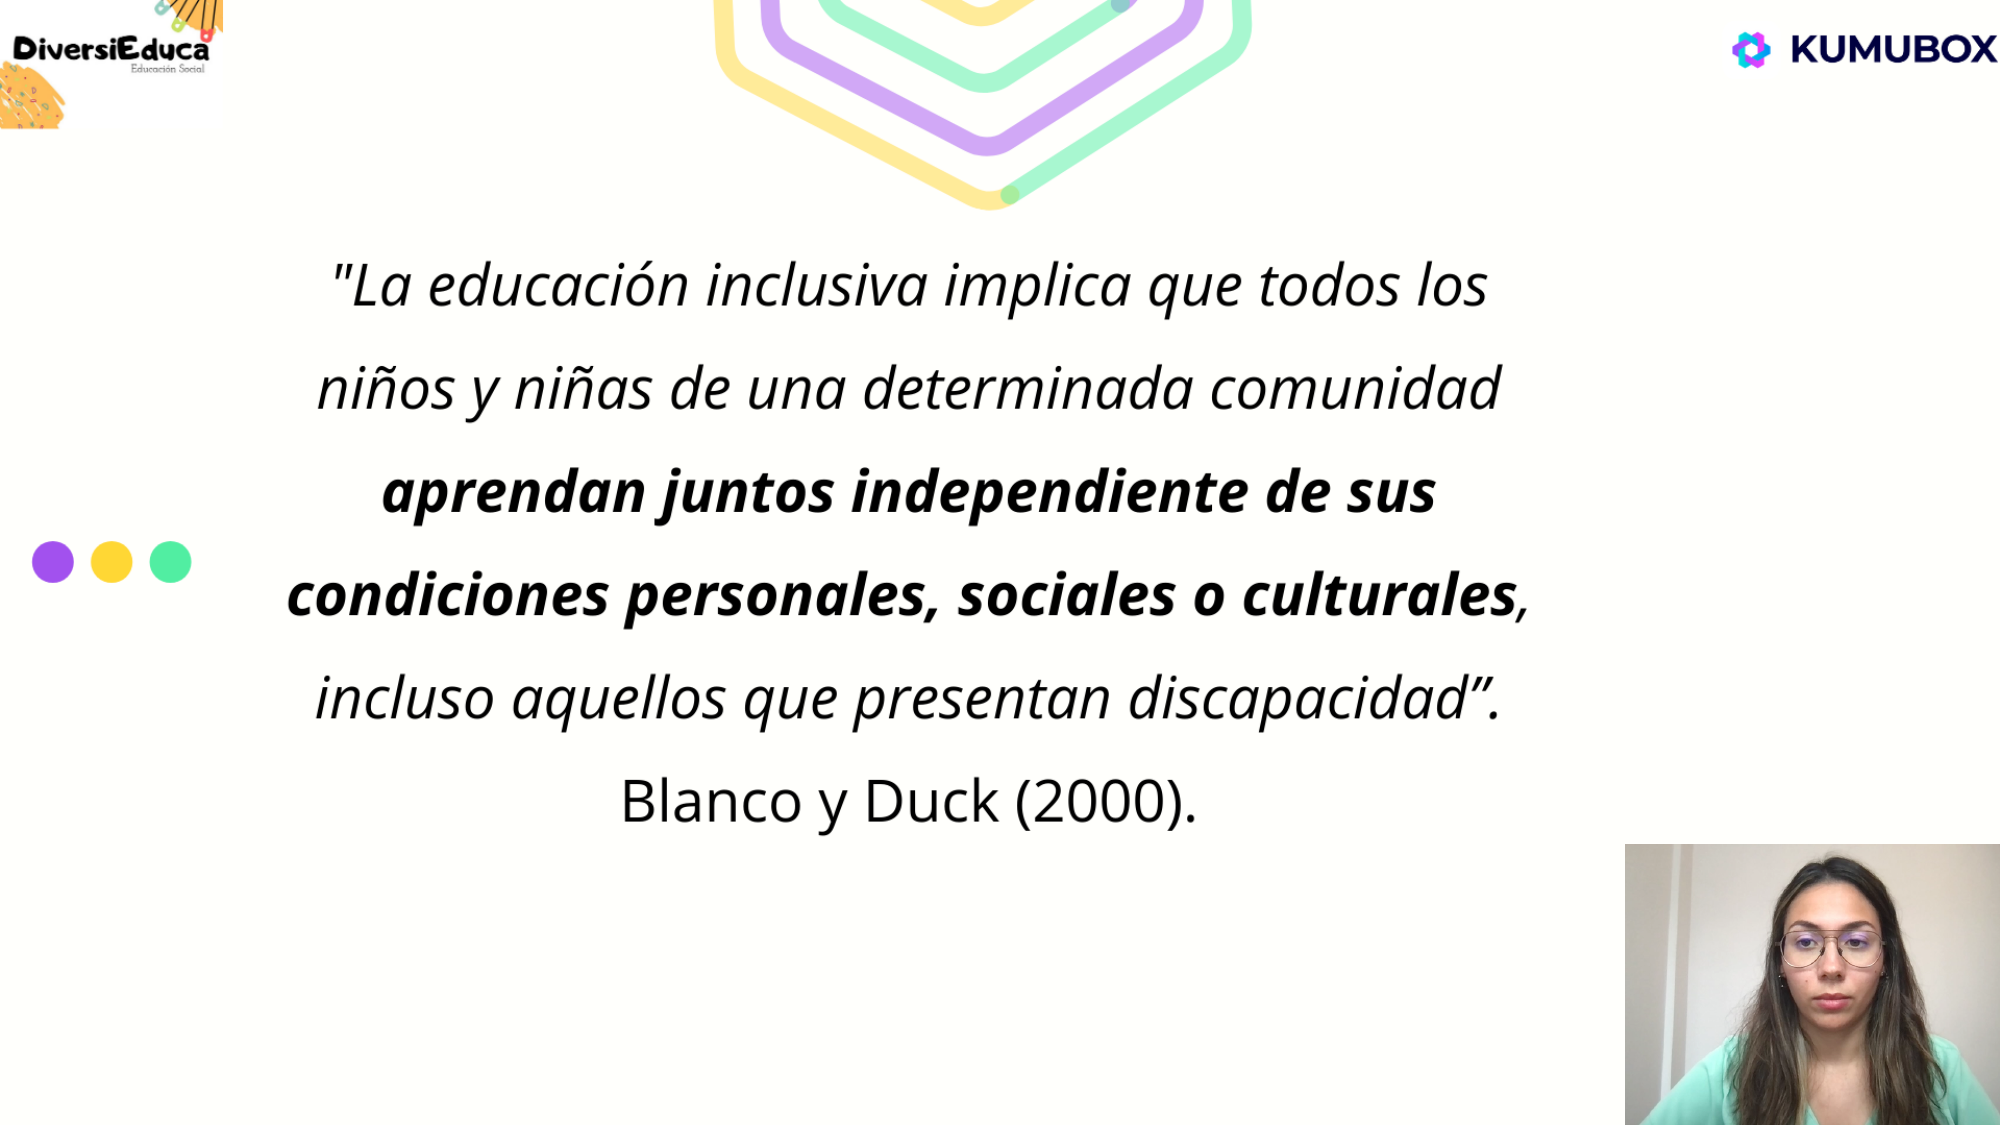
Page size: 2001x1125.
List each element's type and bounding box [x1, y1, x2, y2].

picture [0, 0, 2001, 1125]
text_box [1624, 843, 2000, 1125]
